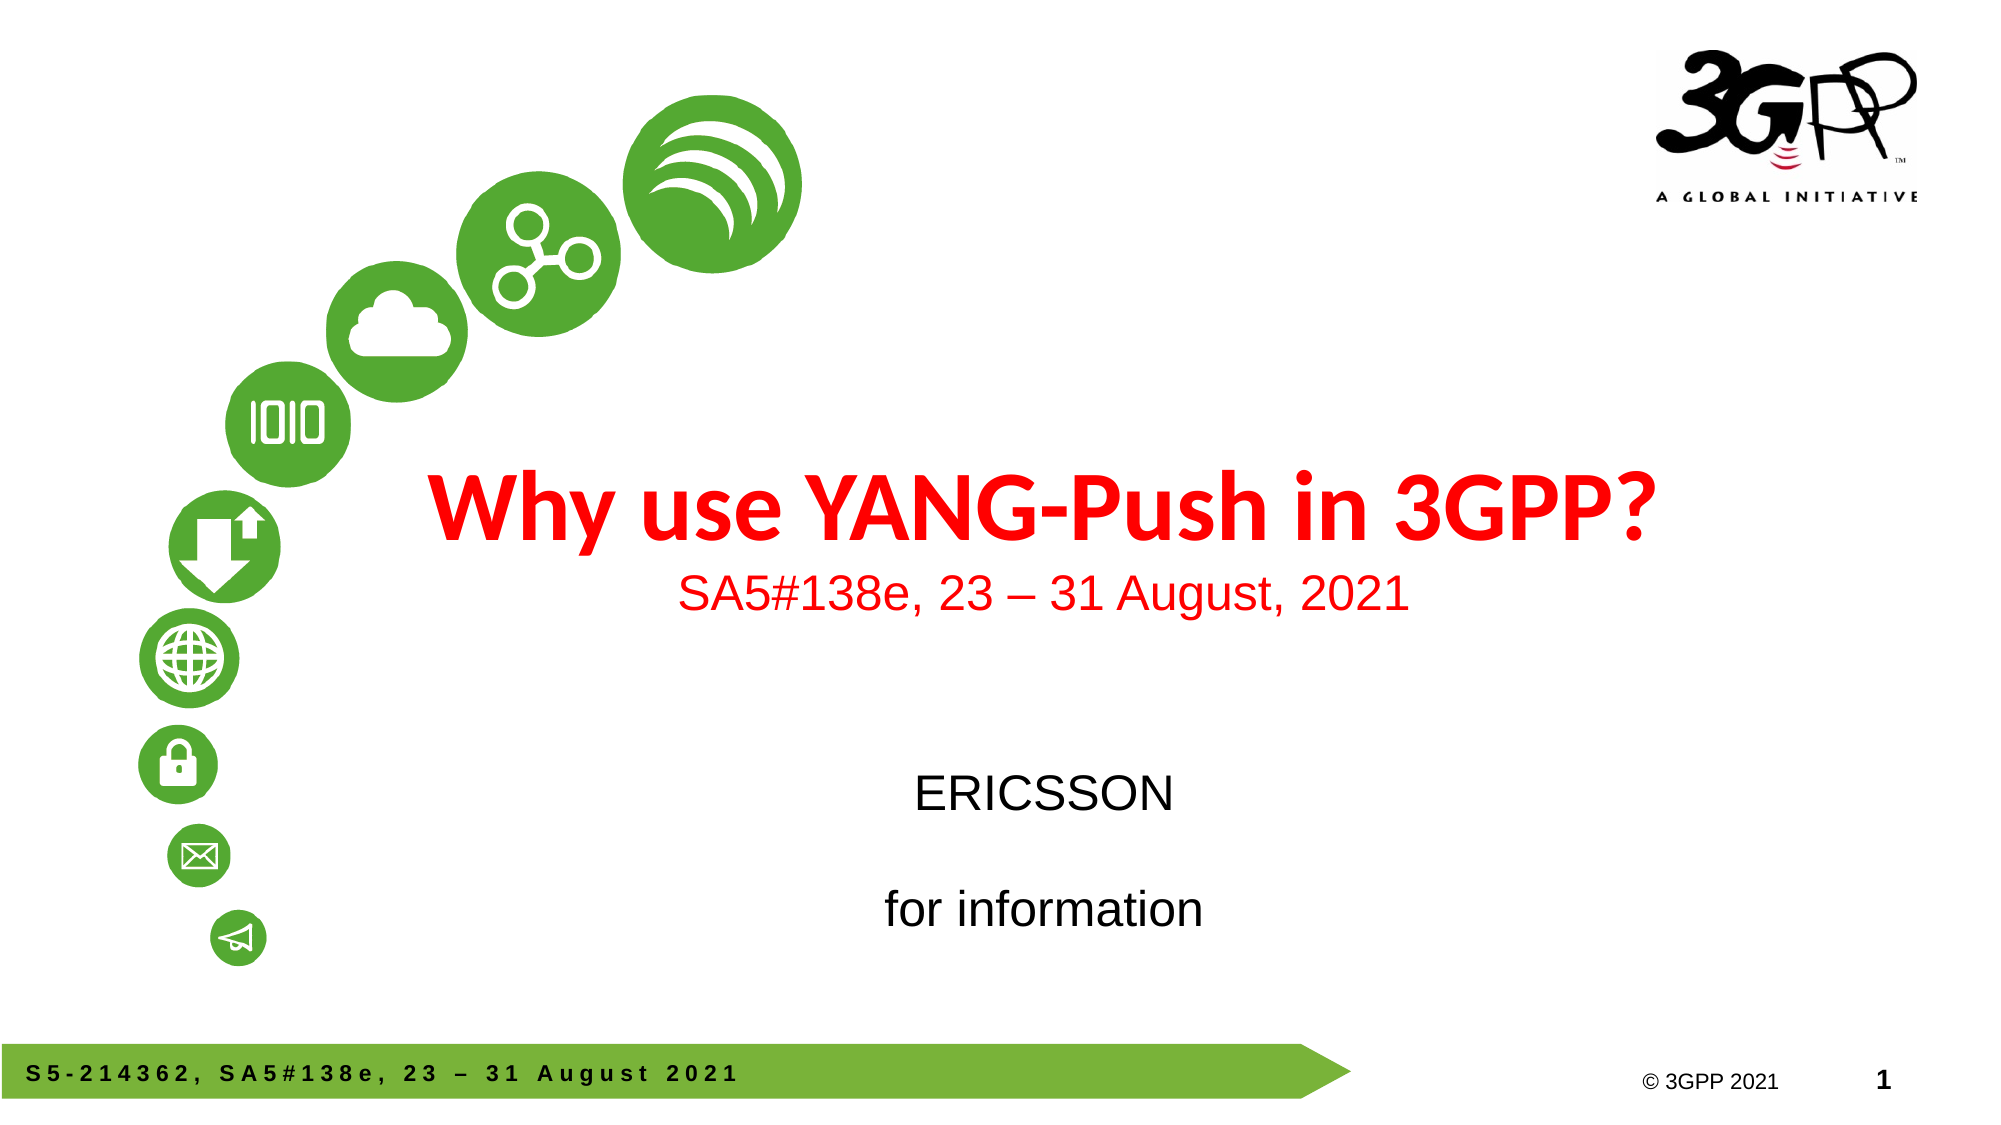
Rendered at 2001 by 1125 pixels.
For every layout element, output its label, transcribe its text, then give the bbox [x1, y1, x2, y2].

picture [1656, 50, 1917, 202]
subtitle ERICSSON for information [344, 711, 1745, 1000]
title Why use YANG-Push in 3GPP? SA5#138e, 23 – 31 August, 2021 [337, 410, 1752, 652]
picture [37, 0, 882, 1039]
